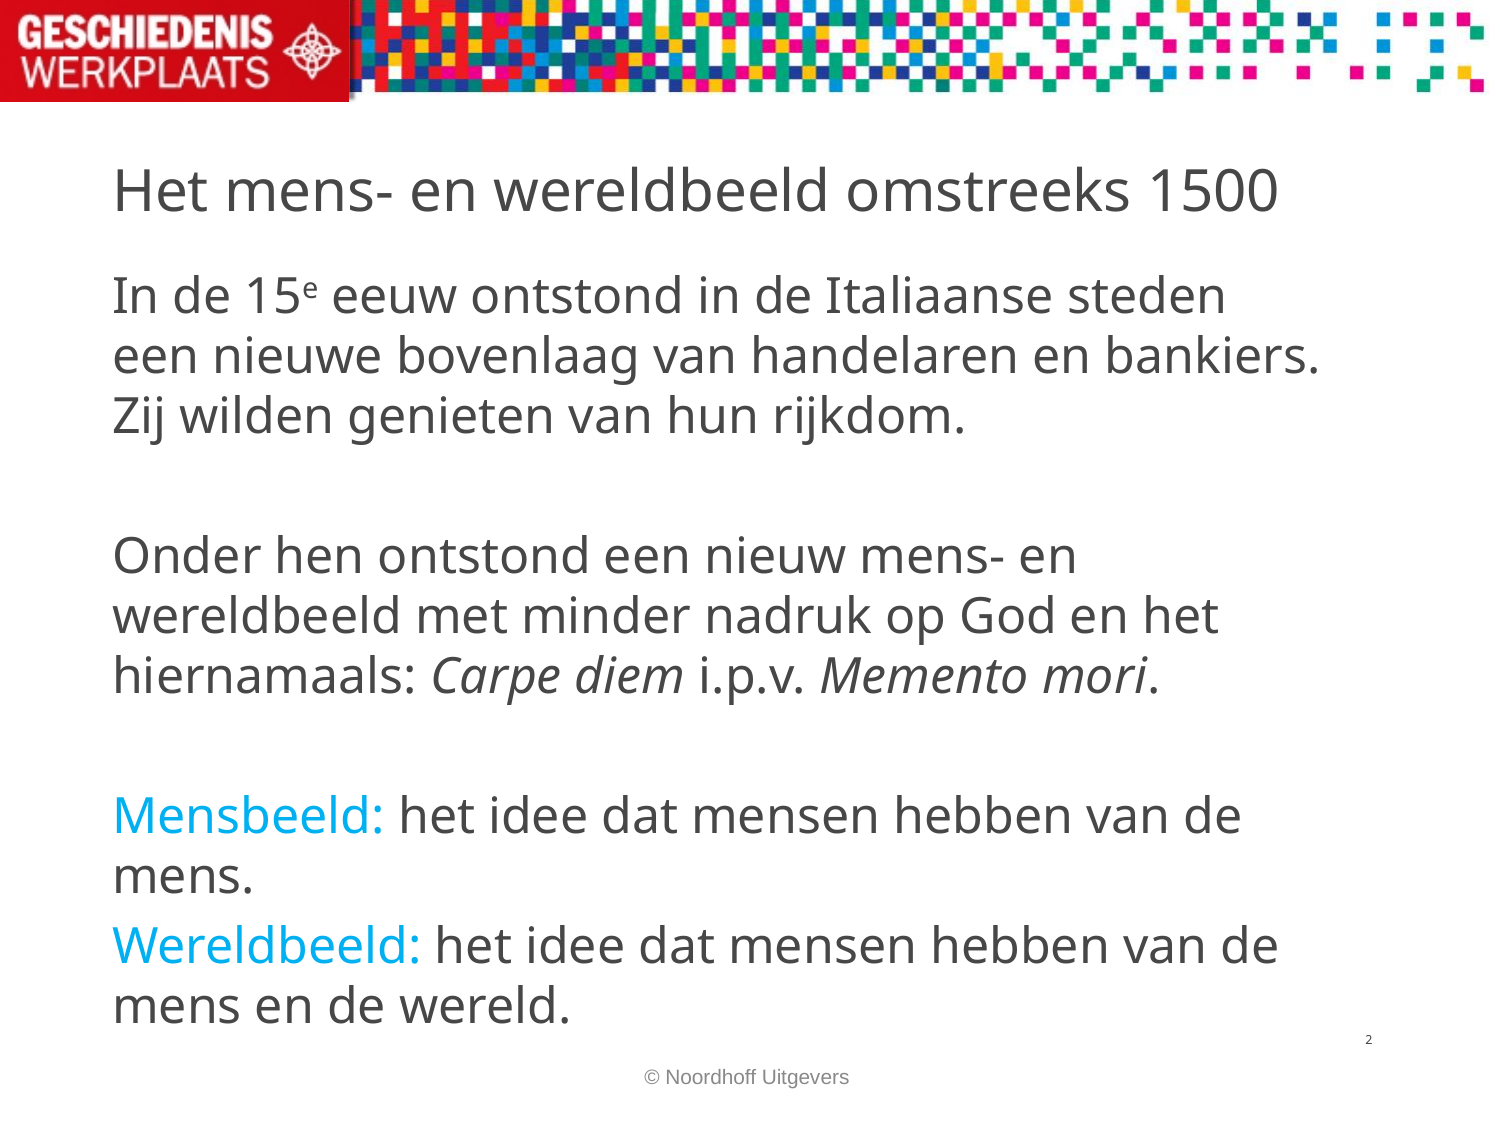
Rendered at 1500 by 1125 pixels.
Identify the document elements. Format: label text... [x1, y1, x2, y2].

text_box © Noordhoff Uitgevers [512, 1045, 988, 1106]
title Het mens- en wereldbeeld omstreeks 1500 [112, 145, 1401, 256]
slide_number 2 [1325, 1025, 1388, 1063]
picture [0, 0, 1500, 1125]
list In de 15e eeuw ontstond in de Italiaanse steden een nieuwe bovenlaag van handelaren en bankiers. Zij wilden genieten van hun rijkdom. Onder hen ontstond een nieuw mens- en wereldbeeld met minder nadruk op God en het hiernamaals: Carpe diem i.p.v. Memento mori. Mensbeeld: het idee dat mensen hebben van de mens. Wereldbeeld: het idee dat mensen hebben van de mens en de wereld. [112, 256, 1341, 942]
